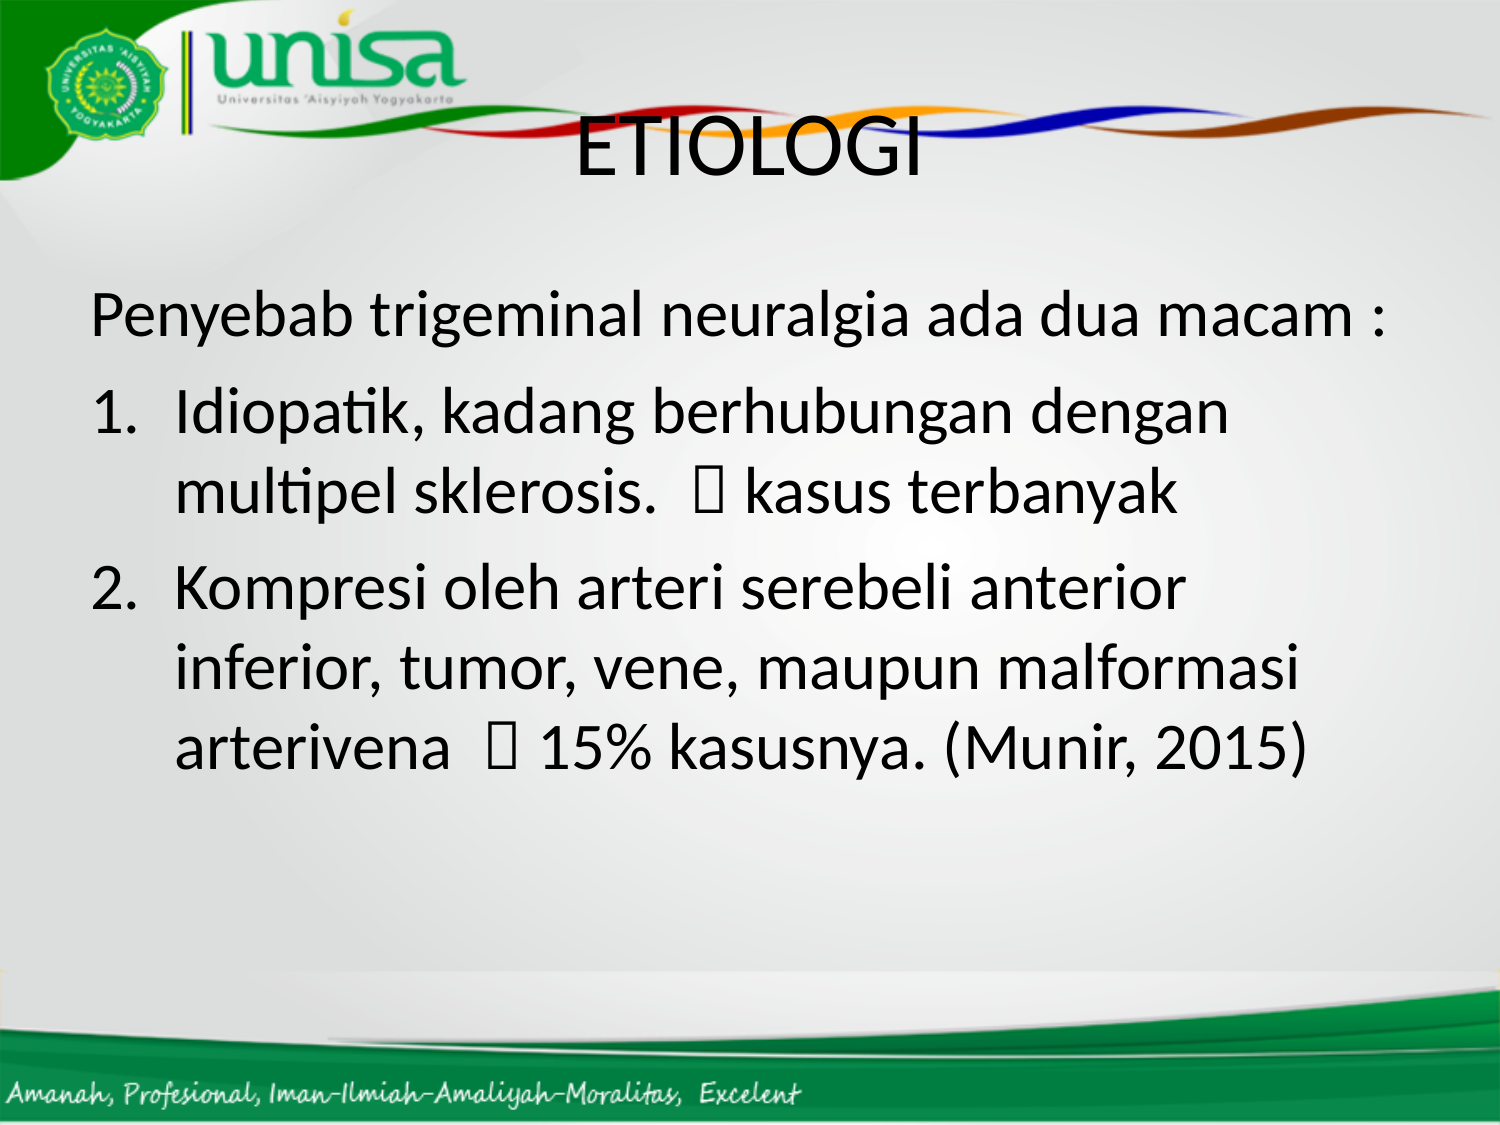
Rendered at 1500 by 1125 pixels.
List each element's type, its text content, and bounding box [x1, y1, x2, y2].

picture [0, 0, 1500, 1125]
list Penyebab trigeminal neuralgia ada dua macam : Idiopatik, kadang berhubungan dengan multipel sklerosis.  kasus terbanyak Kompresi oleh arteri serebeli anterior inferior, tumor, vene, maupun malformasi arterivena  15% kasusnya. (Munir, 2015) [74, 262, 1425, 1005]
title ETIOLOGI [74, 44, 1425, 233]
